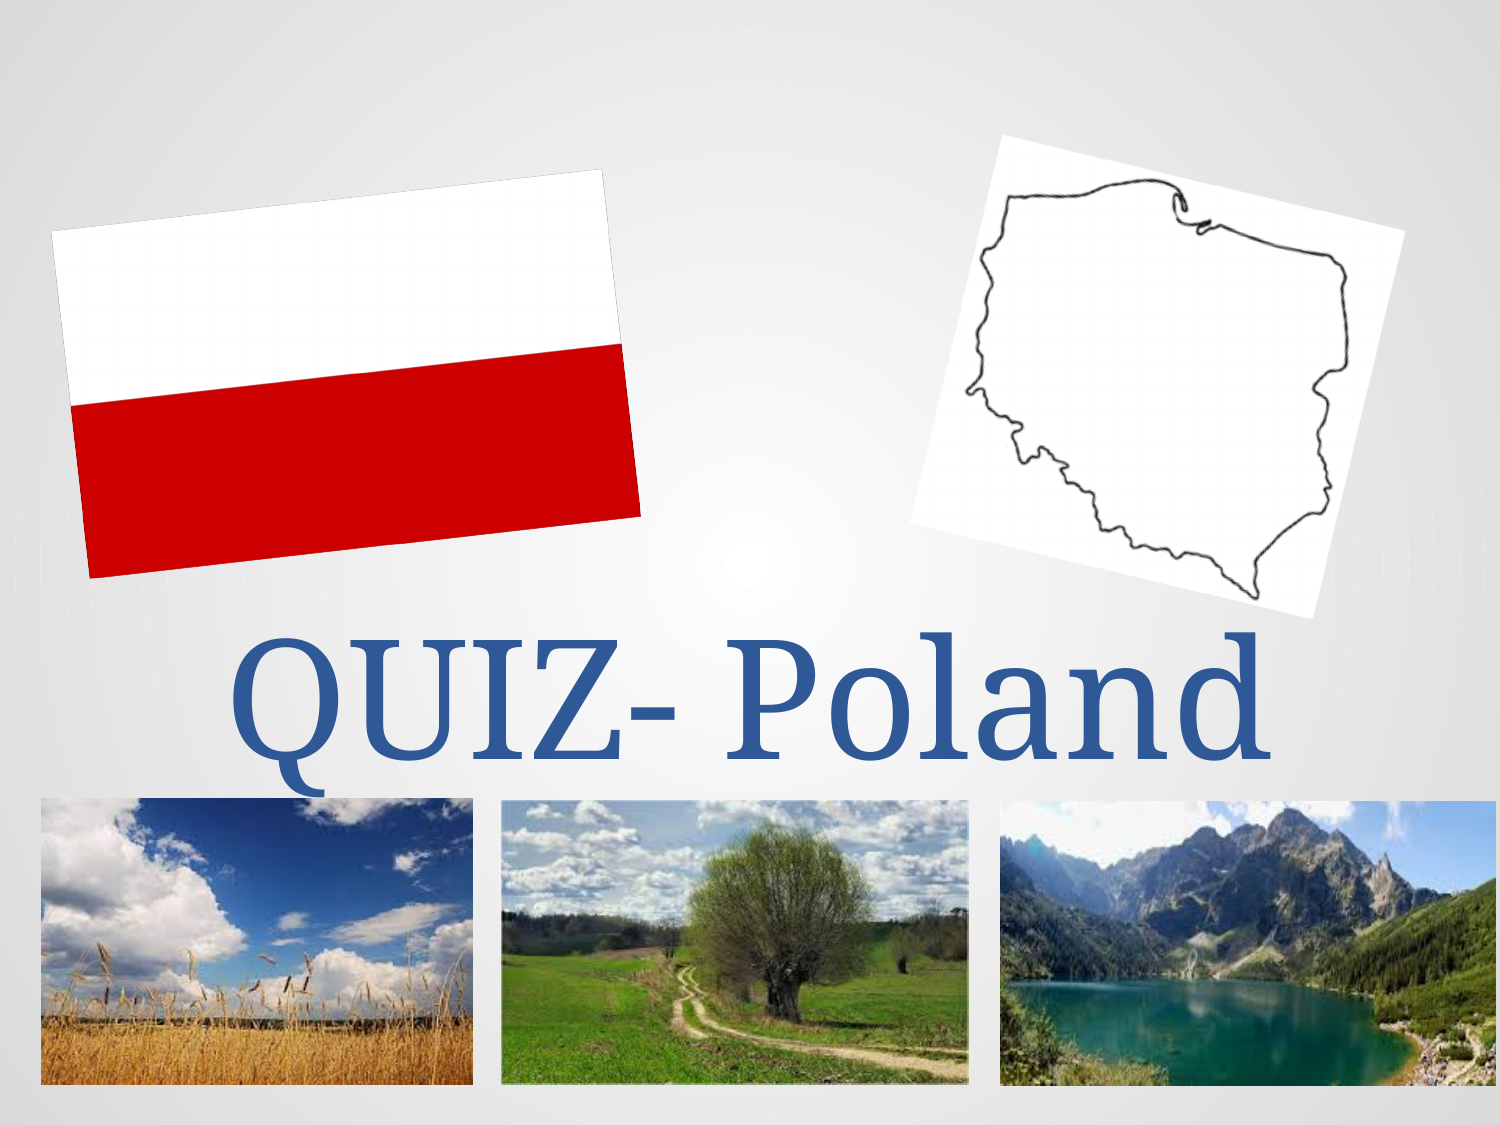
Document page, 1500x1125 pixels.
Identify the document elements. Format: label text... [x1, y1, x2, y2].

picture [910, 136, 1404, 618]
picture [51, 169, 640, 578]
picture [1000, 801, 1496, 1086]
picture [501, 800, 970, 1085]
title QUIZ- Poland [112, 99, 1388, 800]
picture [41, 798, 473, 1085]
